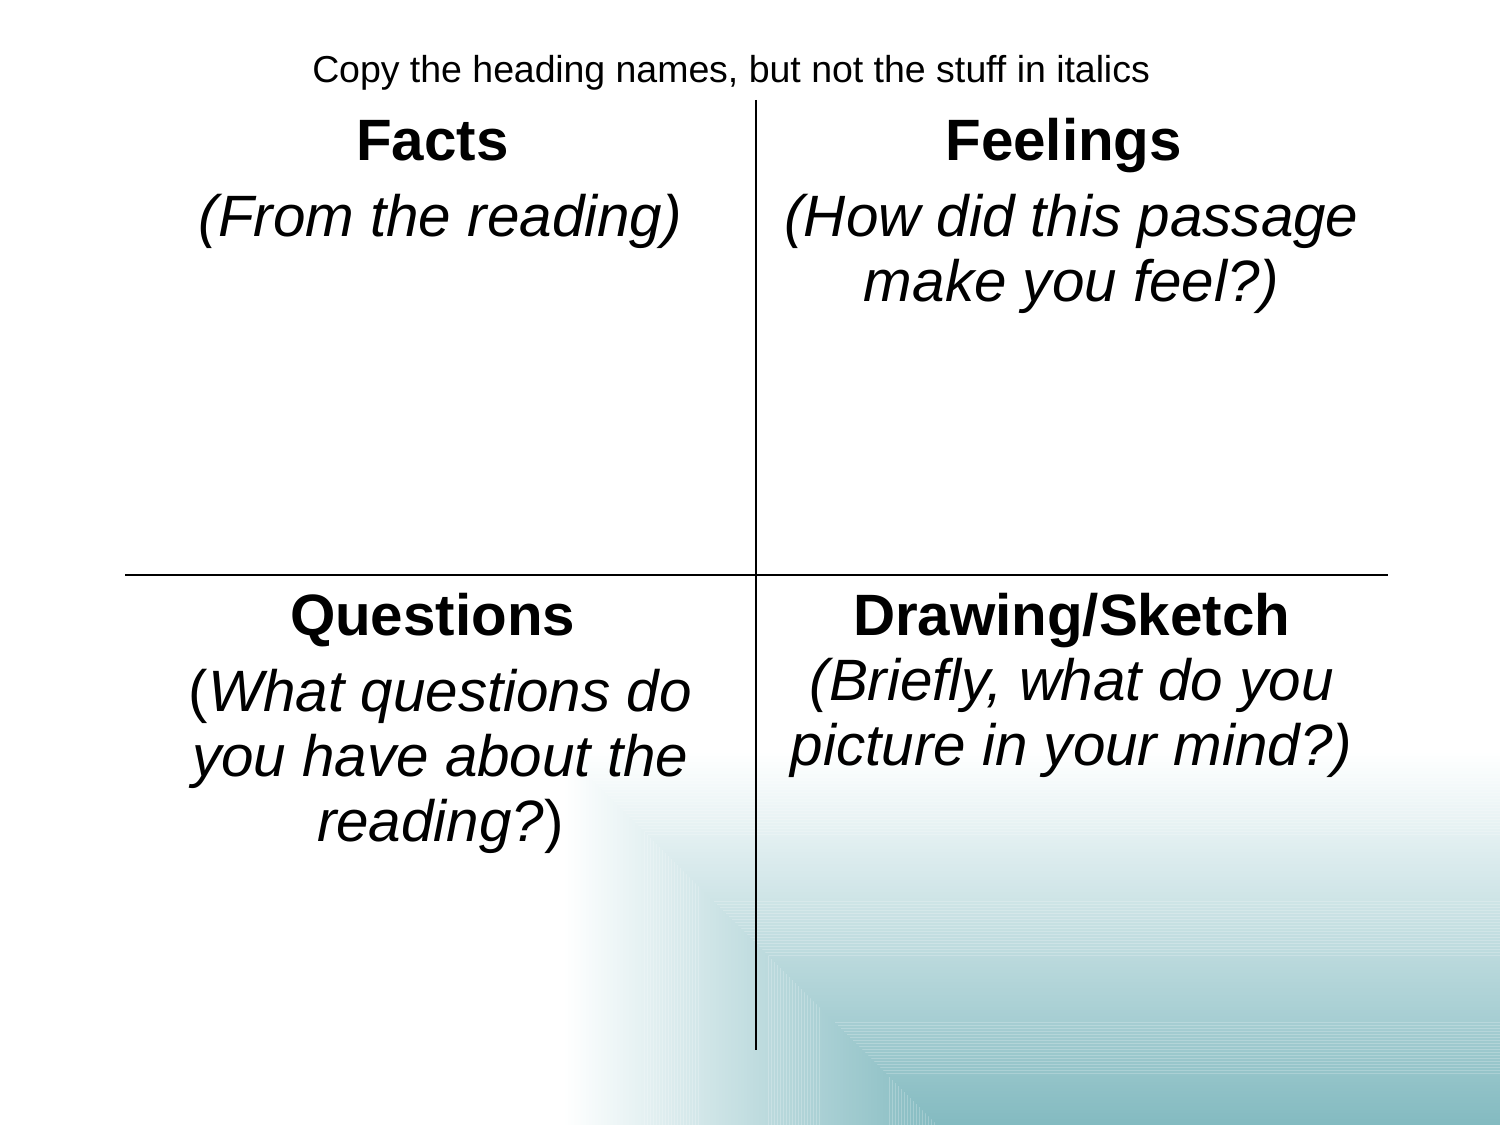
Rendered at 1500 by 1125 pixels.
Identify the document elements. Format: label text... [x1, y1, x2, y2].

table_header Facts (From the reading) [125, 100, 755, 574]
table_cell Questions (What questions do you have about the reading?) [125, 576, 755, 1050]
table_header Feelings (How did this passage make you feel?) [757, 100, 1388, 574]
table_cell Drawing/Sketch (Briefly, what do you picture in your mind?) [757, 576, 1388, 1050]
text_box Copy the heading names, but not the stuff in italics [187, 37, 1275, 98]
